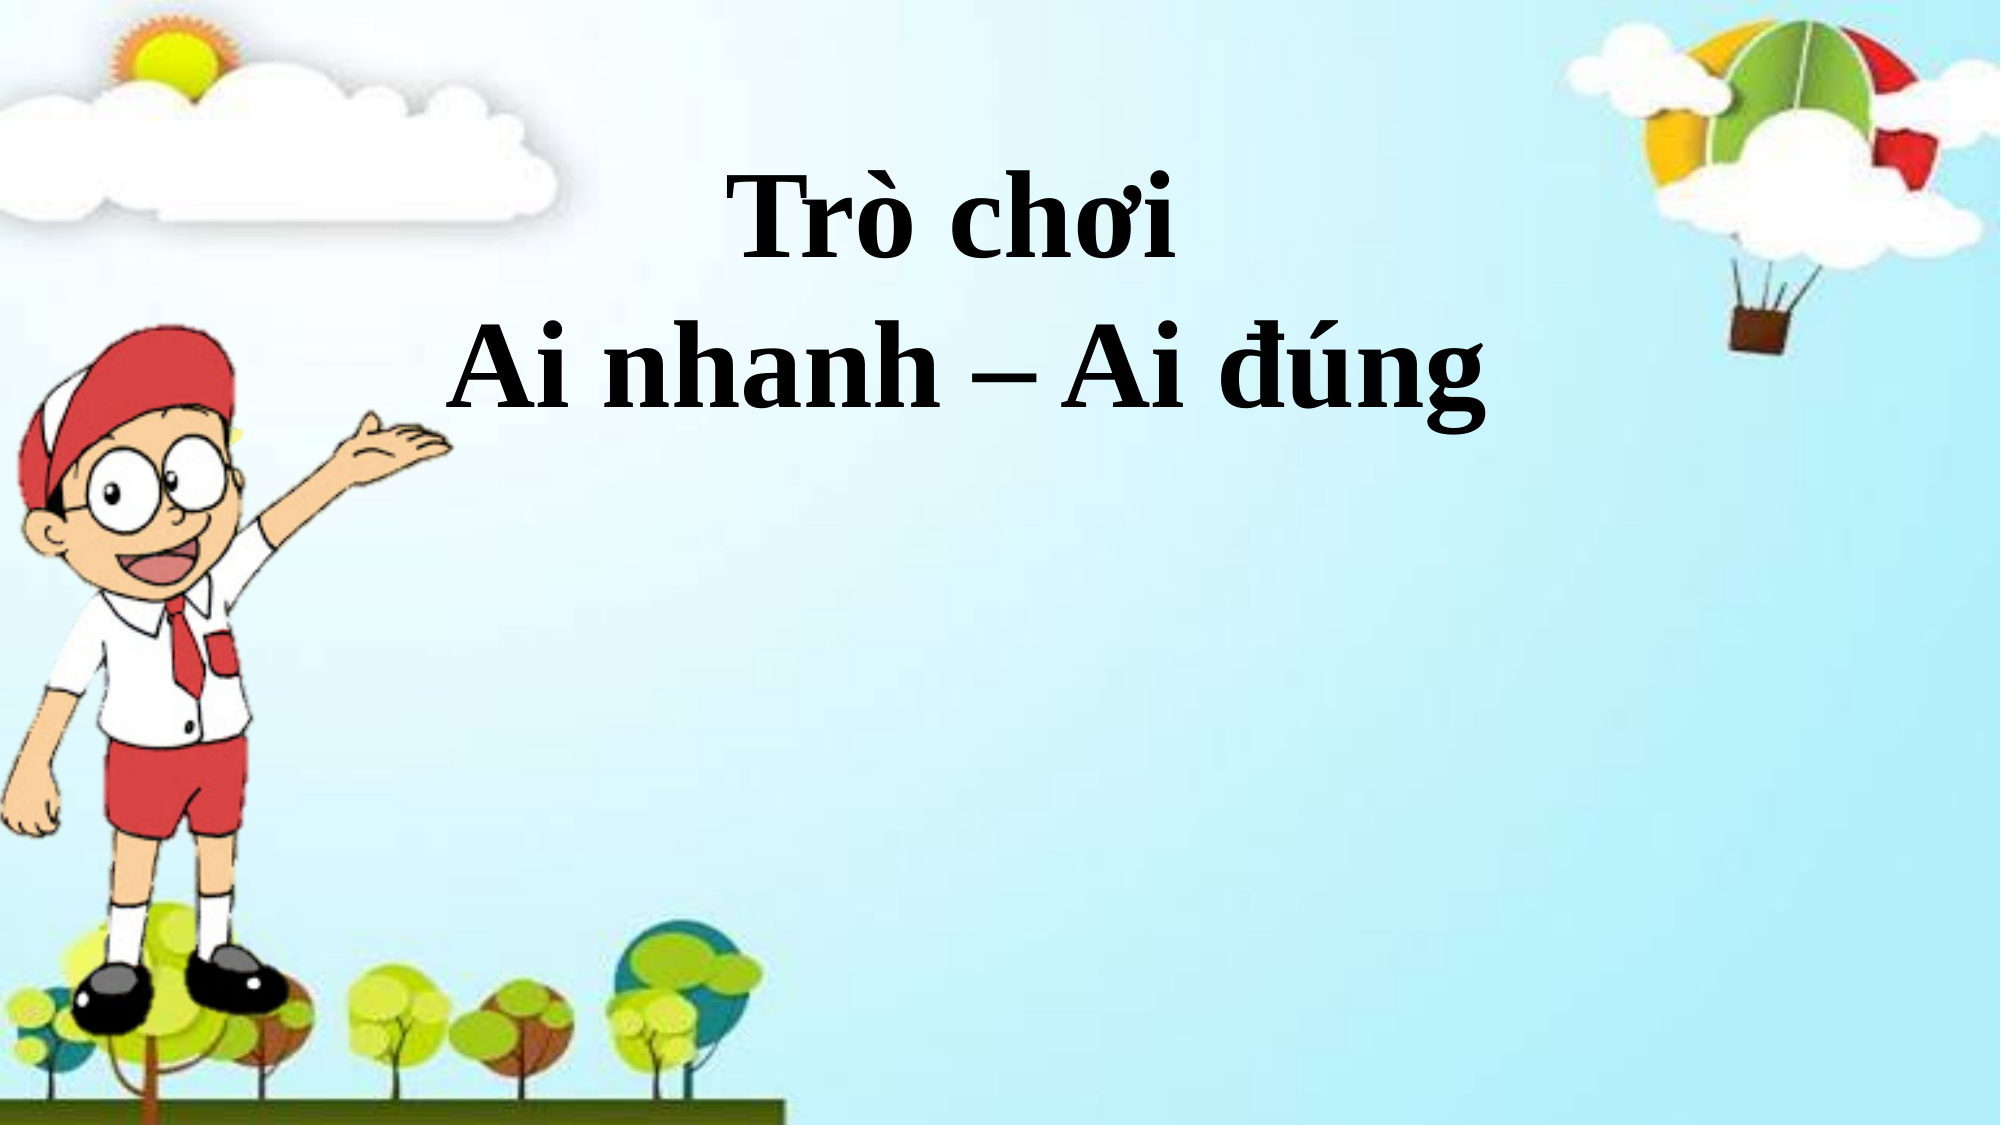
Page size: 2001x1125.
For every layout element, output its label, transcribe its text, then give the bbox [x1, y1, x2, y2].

picture [0, 0, 2001, 1125]
text_box Trò chơi Ai nhanh – Ai đúng [283, 124, 1650, 440]
